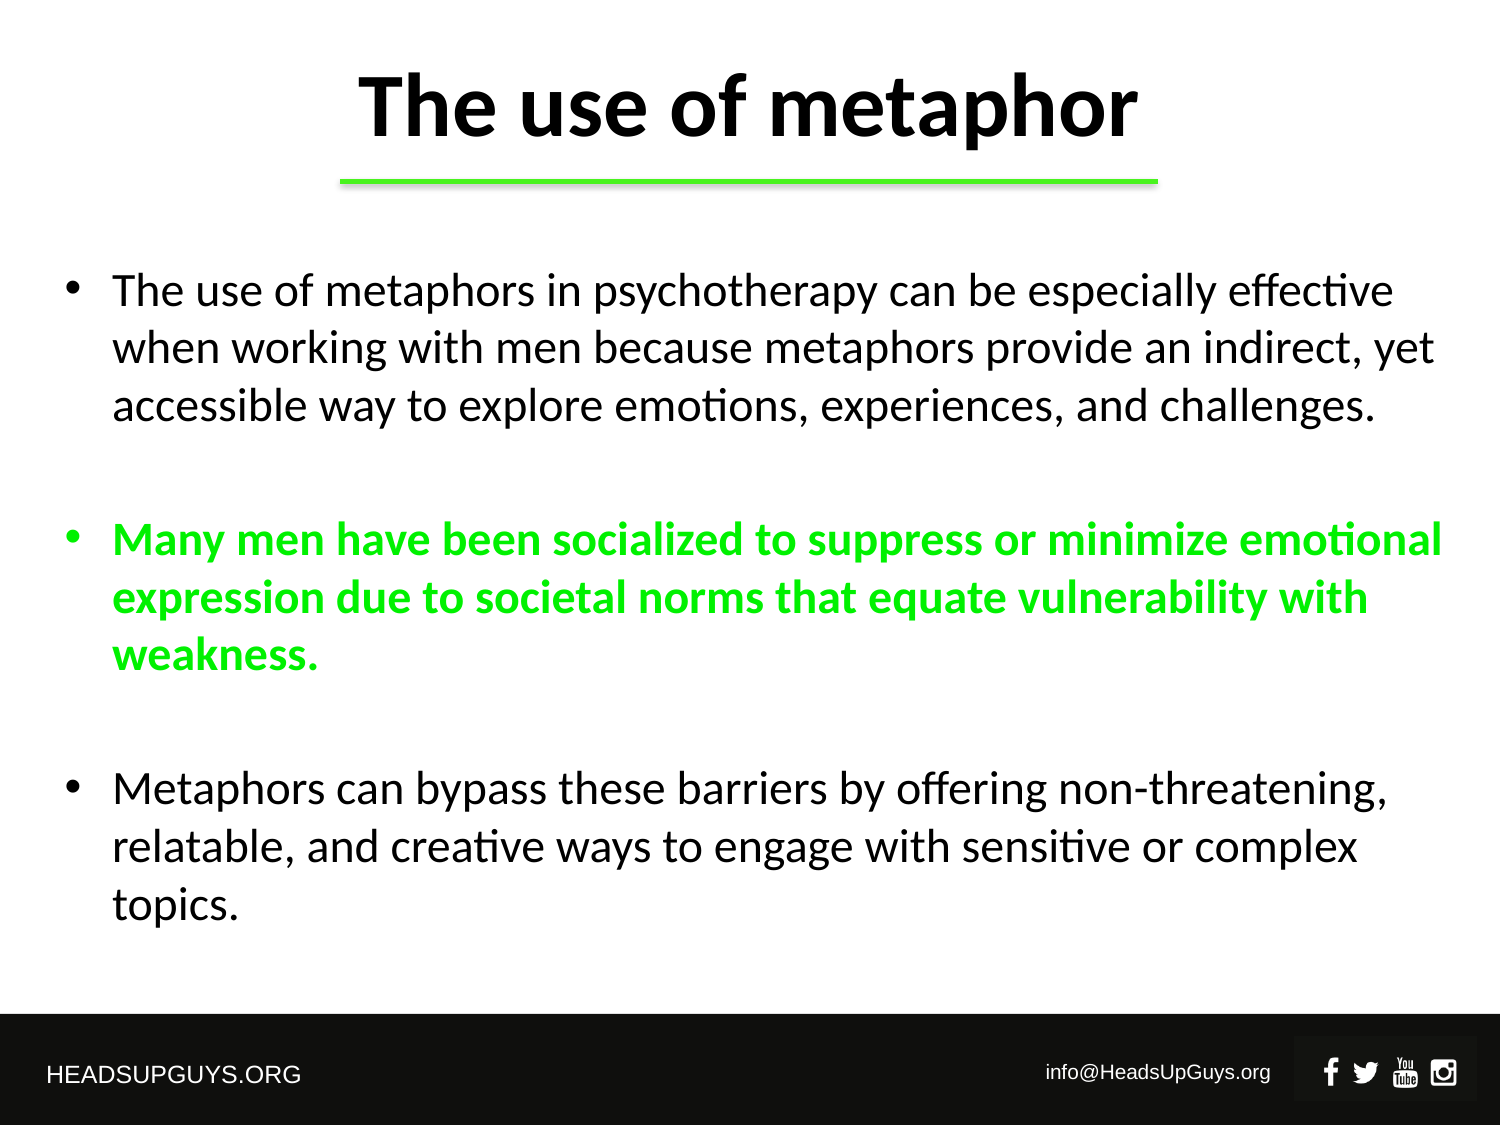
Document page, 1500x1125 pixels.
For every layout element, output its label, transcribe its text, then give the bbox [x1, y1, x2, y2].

list The use of metaphors in psychotherapy can be especially effective when working with men because metaphors provide an indirect, yet accessible way to explore emotions, experiences, and challenges. Many men have been socialized to suppress or minimize emotional expression due to societal norms that equate vulnerability with weakness. Metaphors can bypass these barriers by offering non-threatening, relatable, and creative ways to engage with sensitive or complex topics. [49, 250, 1462, 1001]
text_box HEADSUPGUYS.ORG [31, 1050, 493, 1125]
title The use of metaphor [49, 37, 1450, 162]
text_box info@HeadsUpGuys.org [1030, 1050, 1286, 1091]
picture [1293, 1036, 1477, 1101]
text_box [0, 1012, 1500, 1125]
